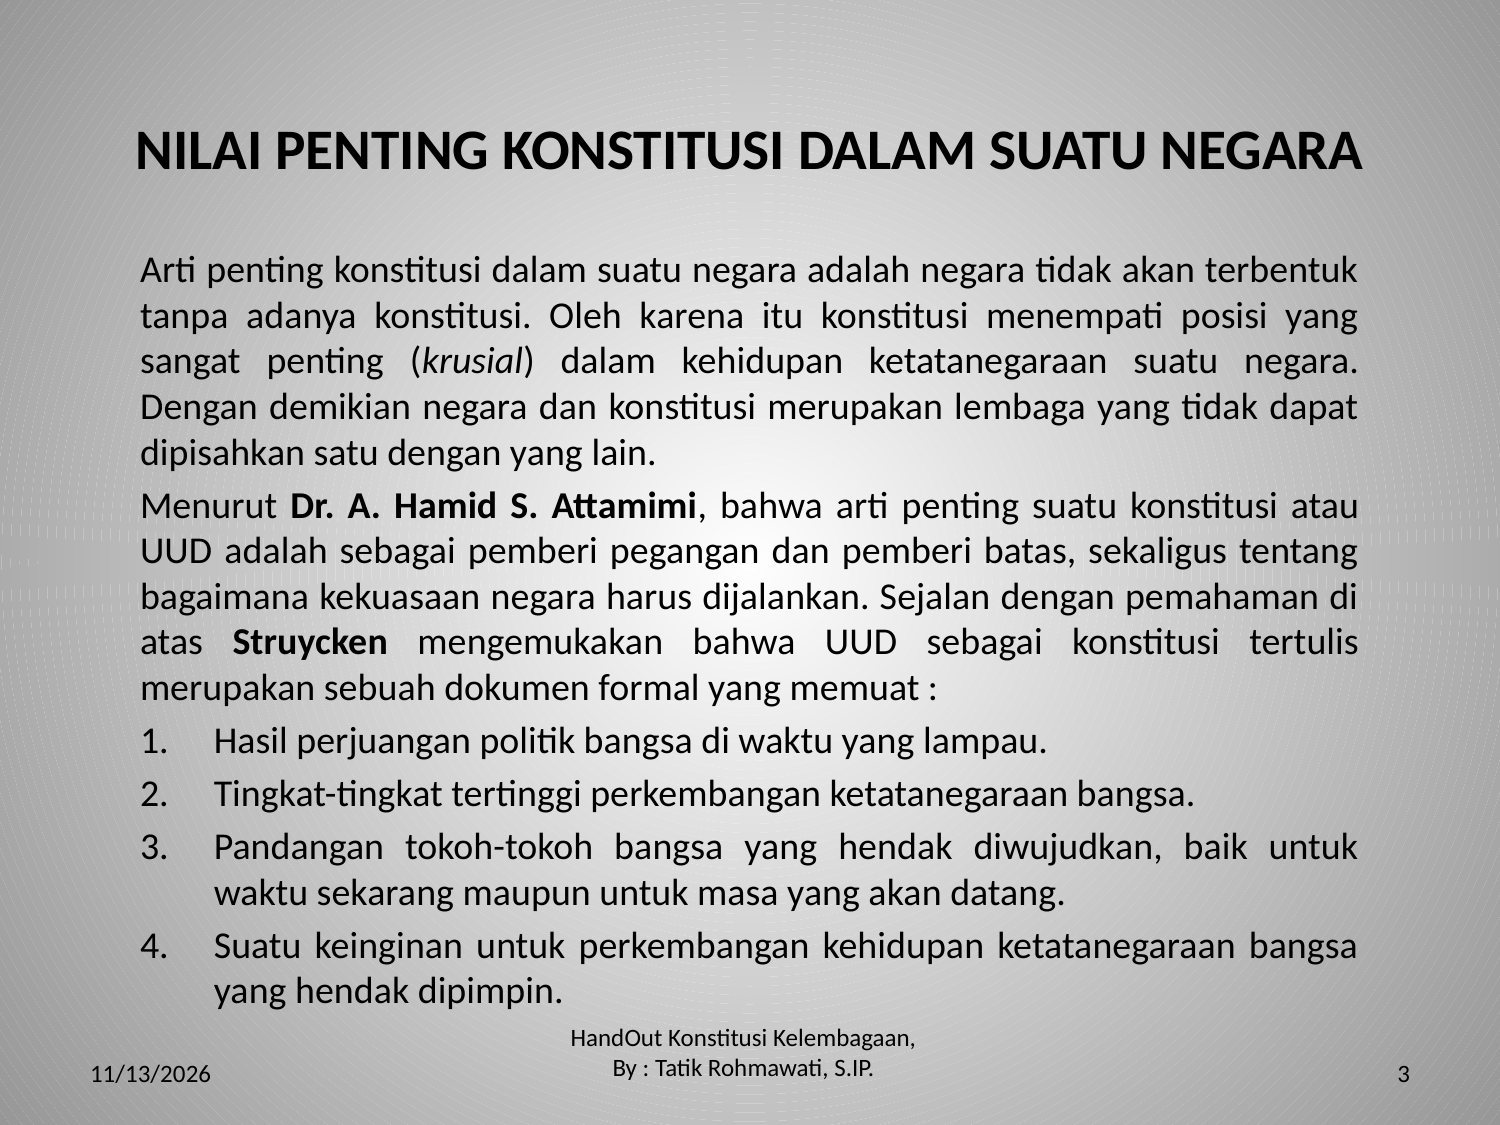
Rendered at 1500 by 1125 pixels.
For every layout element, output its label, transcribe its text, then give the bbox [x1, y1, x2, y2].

slide_number 3 [1074, 1042, 1425, 1103]
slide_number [75, 1042, 425, 1103]
subtitle Arti penting konstitusi dalam suatu negara adalah negara tidak akan terbentuk tanpa adanya konstitusi. Oleh karena itu konstitusi menempati posisi yang sangat penting (krusial) dalam kehidupan ketatanegaraan suatu negara. Dengan demikian negara dan konstitusi merupakan lembaga yang tidak dapat dipisahkan satu dengan yang lain. Menurut Dr. A. Hamid S. Attamimi, bahwa arti penting suatu konstitusi atau UUD adalah sebagai pemberi pegangan dan pemberi batas, sekaligus tentang bagaimana kekuasaan negara harus dijalankan. Sejalan dengan pemahaman di atas Struycken mengemukakan bahwa UUD sebagai konstitusi tertulis merupakan sebuah dokumen formal yang memuat : Hasil perjuangan politik bangsa di waktu yang lampau. Tingkat-tingkat tertinggi perkembangan ketatanegaraan bangsa. Pandangan tokoh-tokoh bangsa yang hendak diwujudkan, baik untuk waktu sekarang maupun untuk masa yang akan datang. Suatu keinginan untuk perkembangan kehidupan ketatanegaraan bangsa yang hendak dipimpin. [125, 237, 1375, 1025]
title NILAI PENTING KONSTITUSI DALAM SUATU NEGARA [112, 99, 1388, 263]
footer HandOut Konstitusi Kelembagaan, By : Tatik Rohmawati, S.IP. [549, 1025, 938, 1078]
